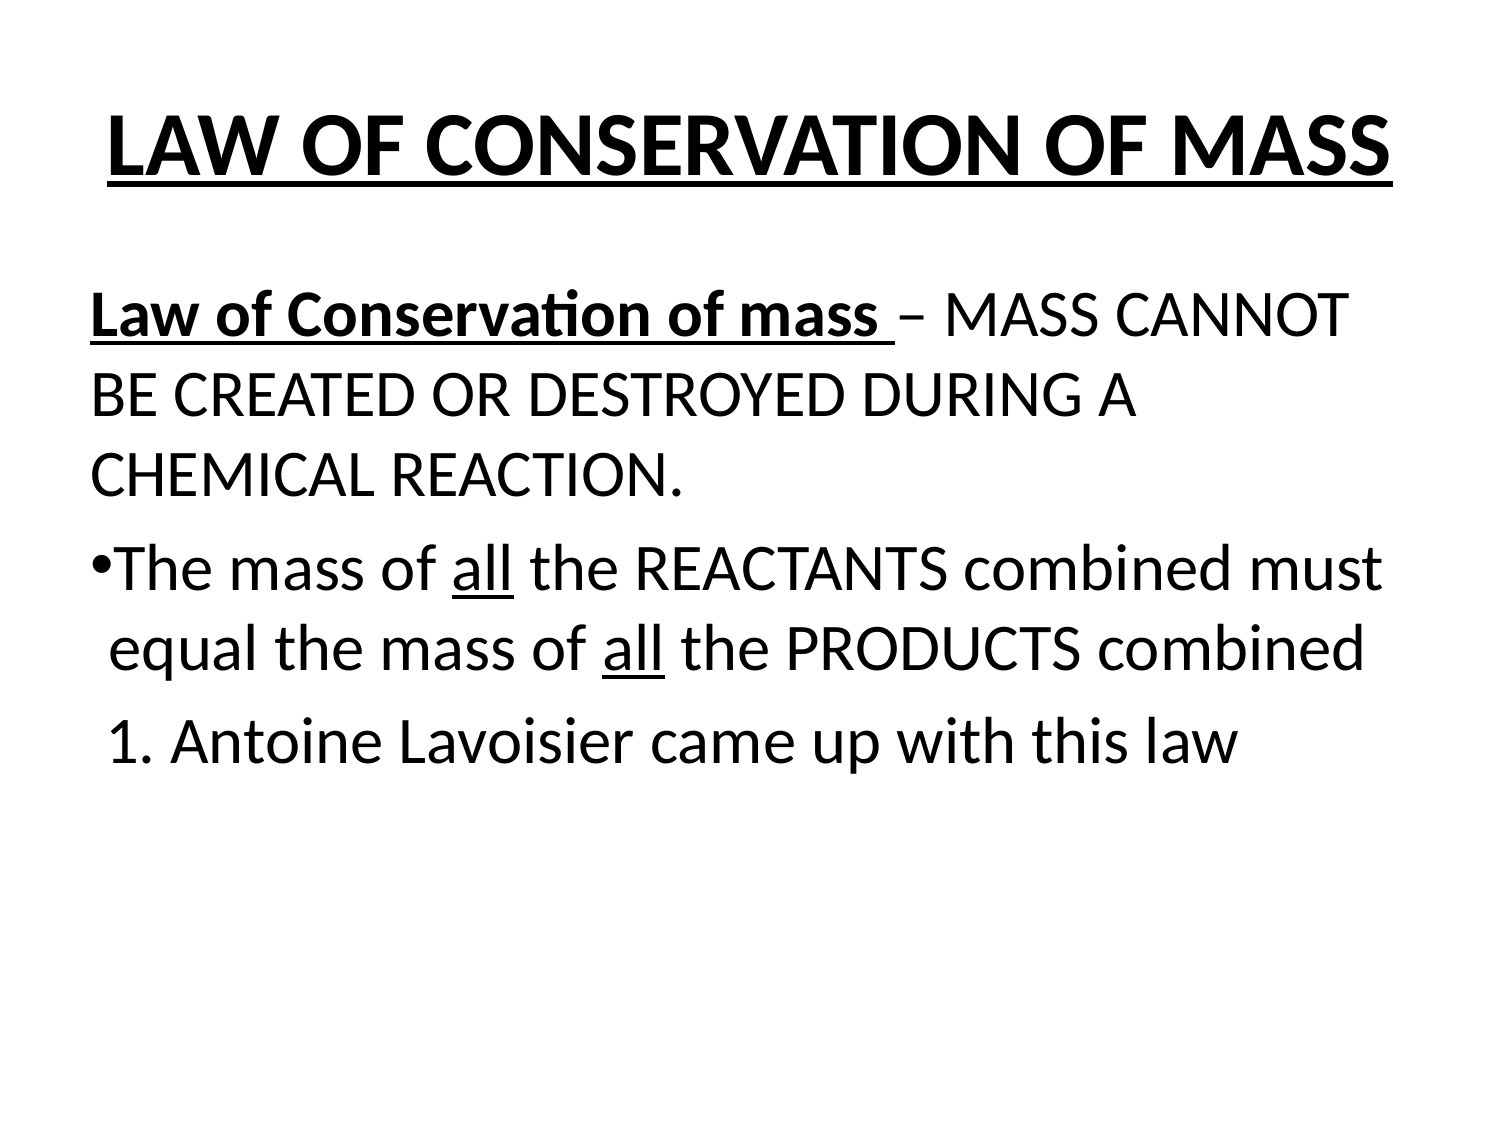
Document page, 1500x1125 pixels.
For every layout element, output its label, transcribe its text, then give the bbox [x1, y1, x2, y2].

list Law of Conservation of mass – MASS CANNOT BE CREATED OR DESTROYED DURING A CHEMICAL REACTION. The mass of all the REACTANTS combined must equal the mass of all the PRODUCTS combined 1. Antoine Lavoisier came up with this law [75, 262, 1425, 1005]
title LAW OF CONSERVATION OF MASS [75, 45, 1425, 233]
